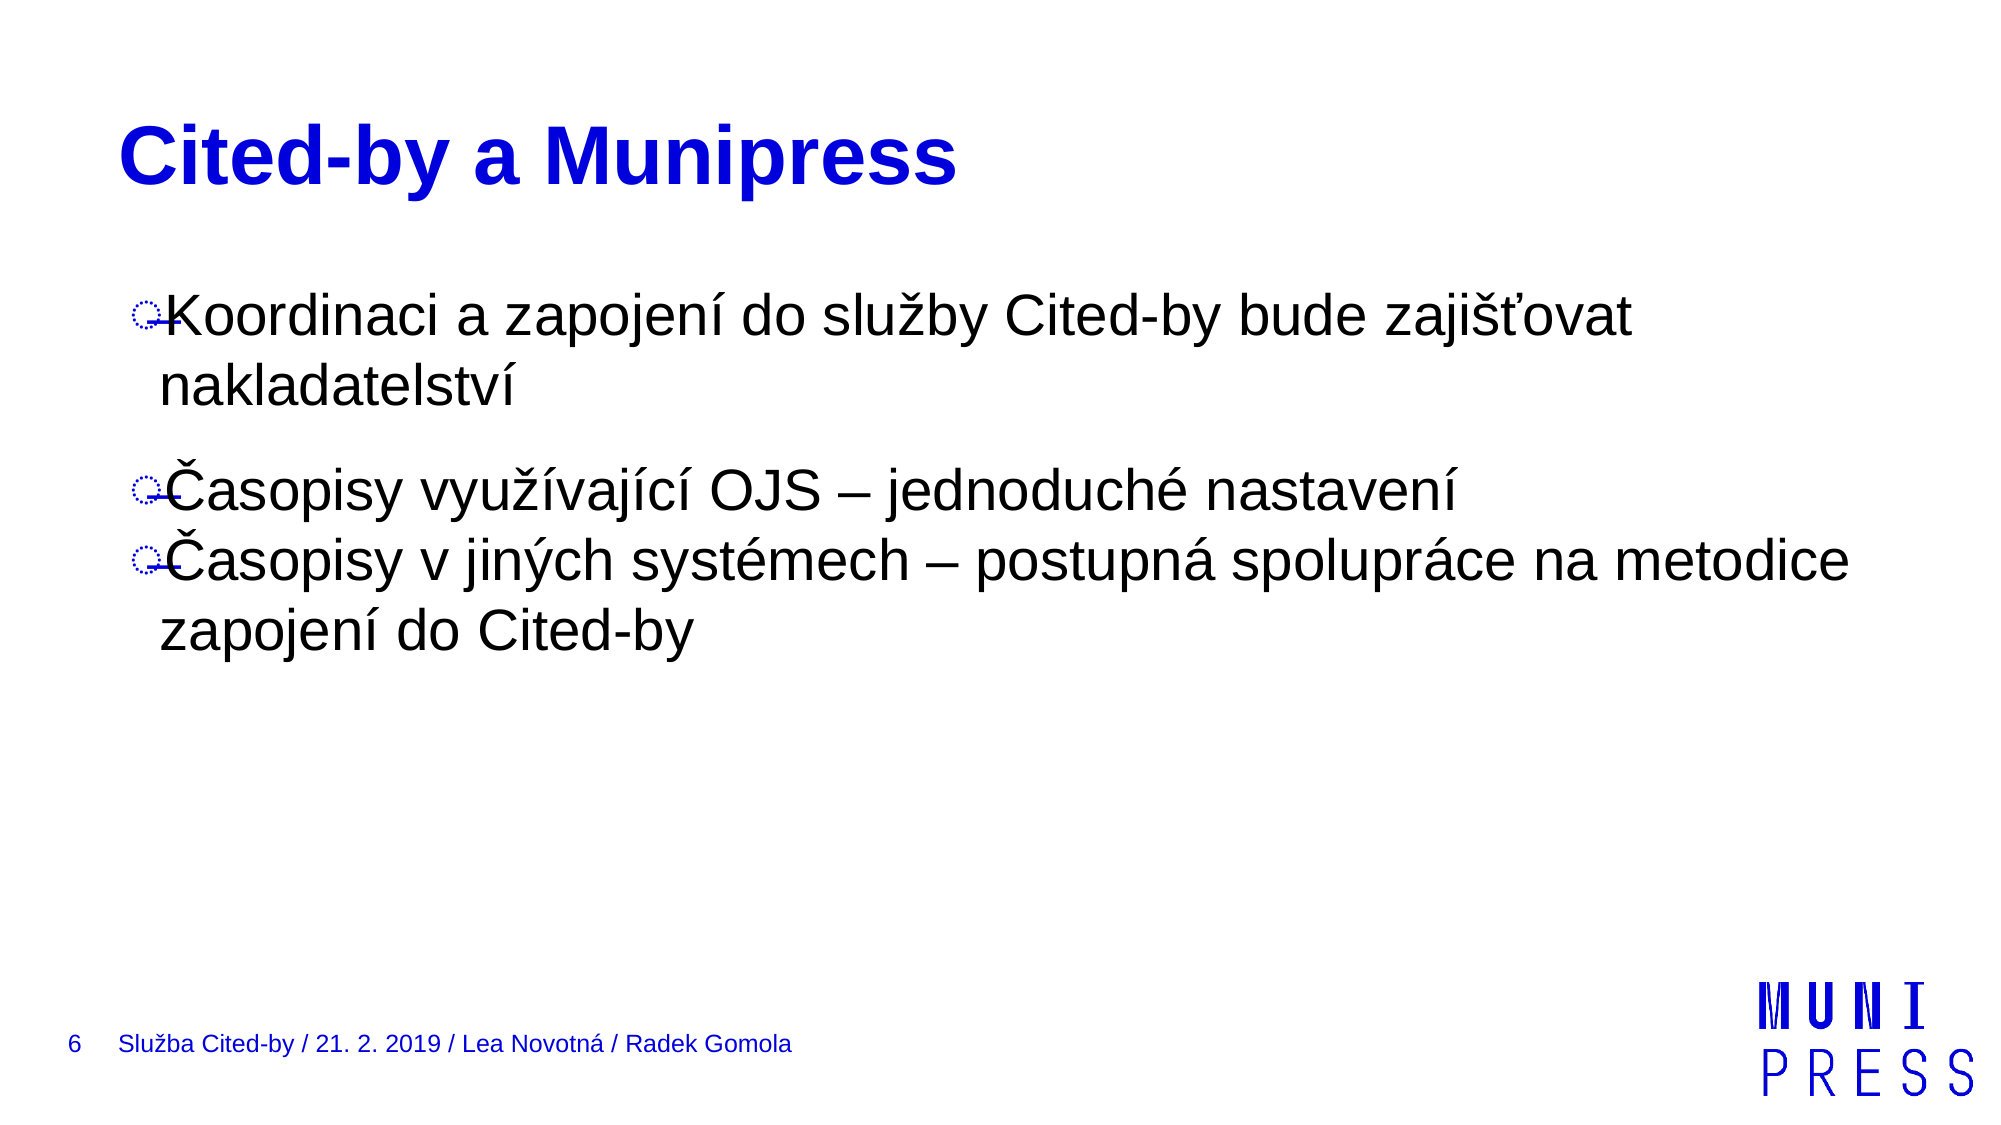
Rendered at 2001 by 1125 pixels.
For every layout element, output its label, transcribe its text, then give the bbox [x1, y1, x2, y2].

picture [1729, 952, 2001, 1125]
slide_number 6 [67, 1021, 110, 1063]
list Koordinaci a zapojení do služby Cited-by bude zajišťovat nakladatelství Časopisy využívající OJS – jednoduché nastavení Časopisy v jiných systémech – postupná spolupráce na metodice zapojení do Cited-by [118, 277, 1883, 957]
title Cited-by a Munipress [118, 118, 1883, 193]
footer Služba Cited-by / 21. 2. 2019 / Lea Novotná / Radek Gomola [118, 1021, 1418, 1063]
